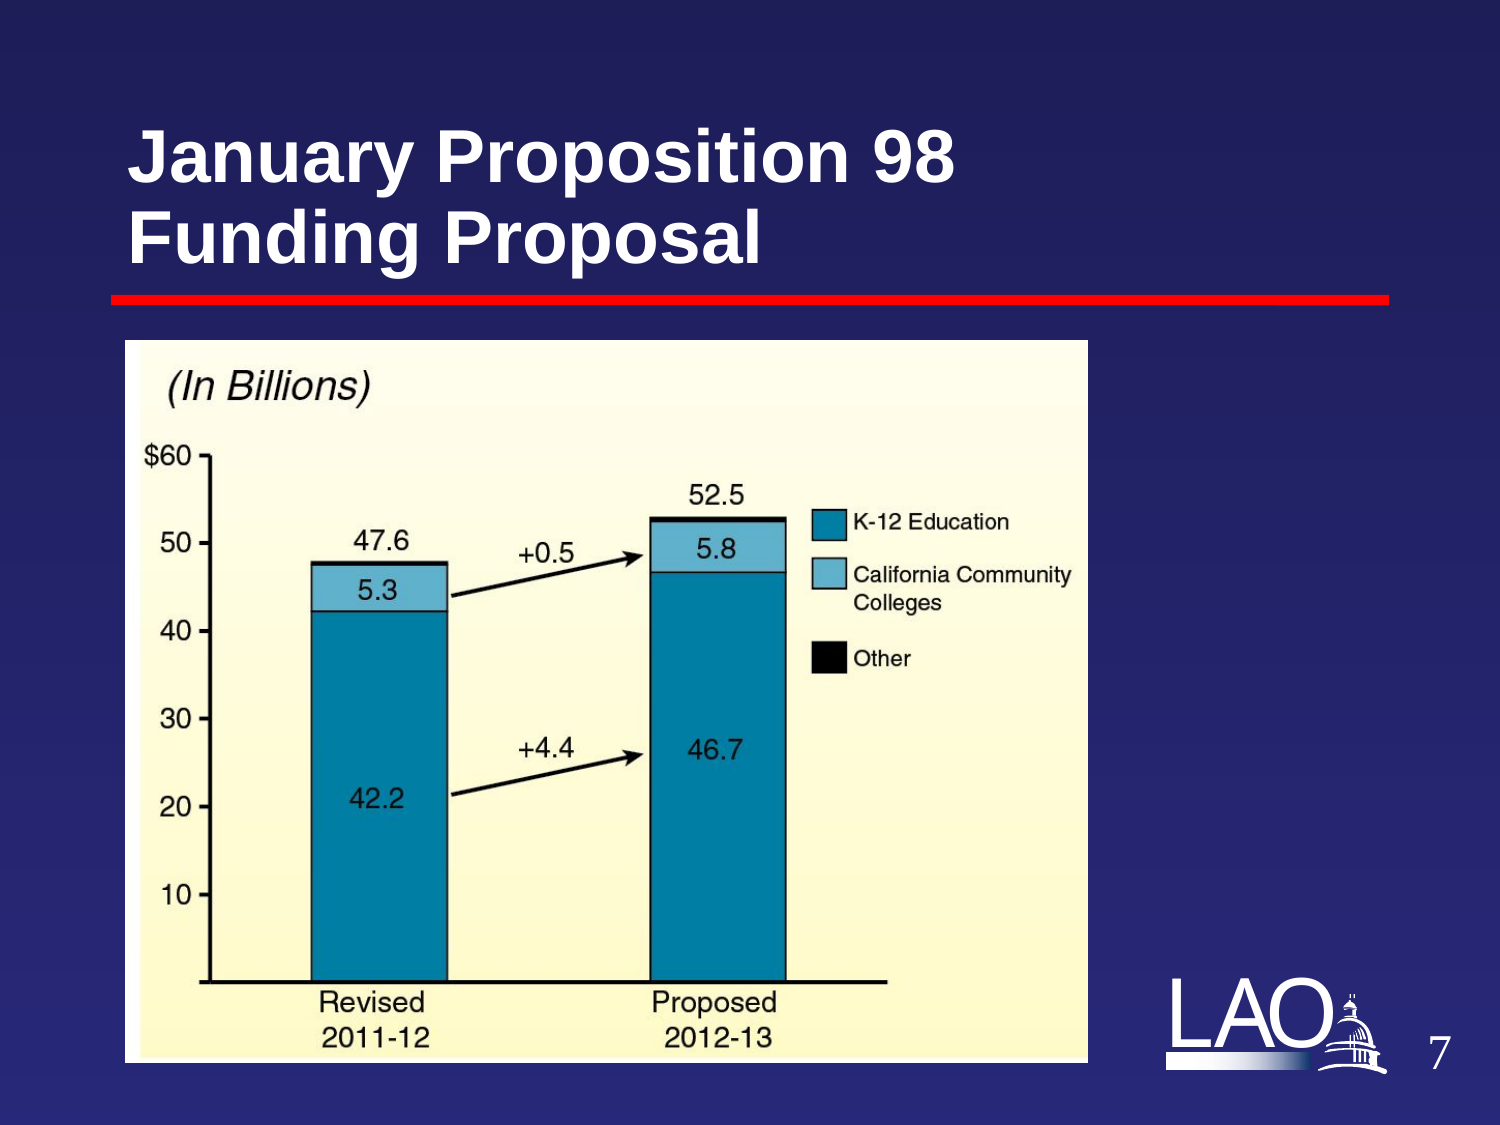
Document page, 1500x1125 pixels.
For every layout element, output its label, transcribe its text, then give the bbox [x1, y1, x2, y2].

text_box 6 [1412, 1012, 1500, 1088]
text_box January Proposition 98 Funding Proposal [112, 99, 1388, 288]
picture [124, 340, 1088, 1063]
